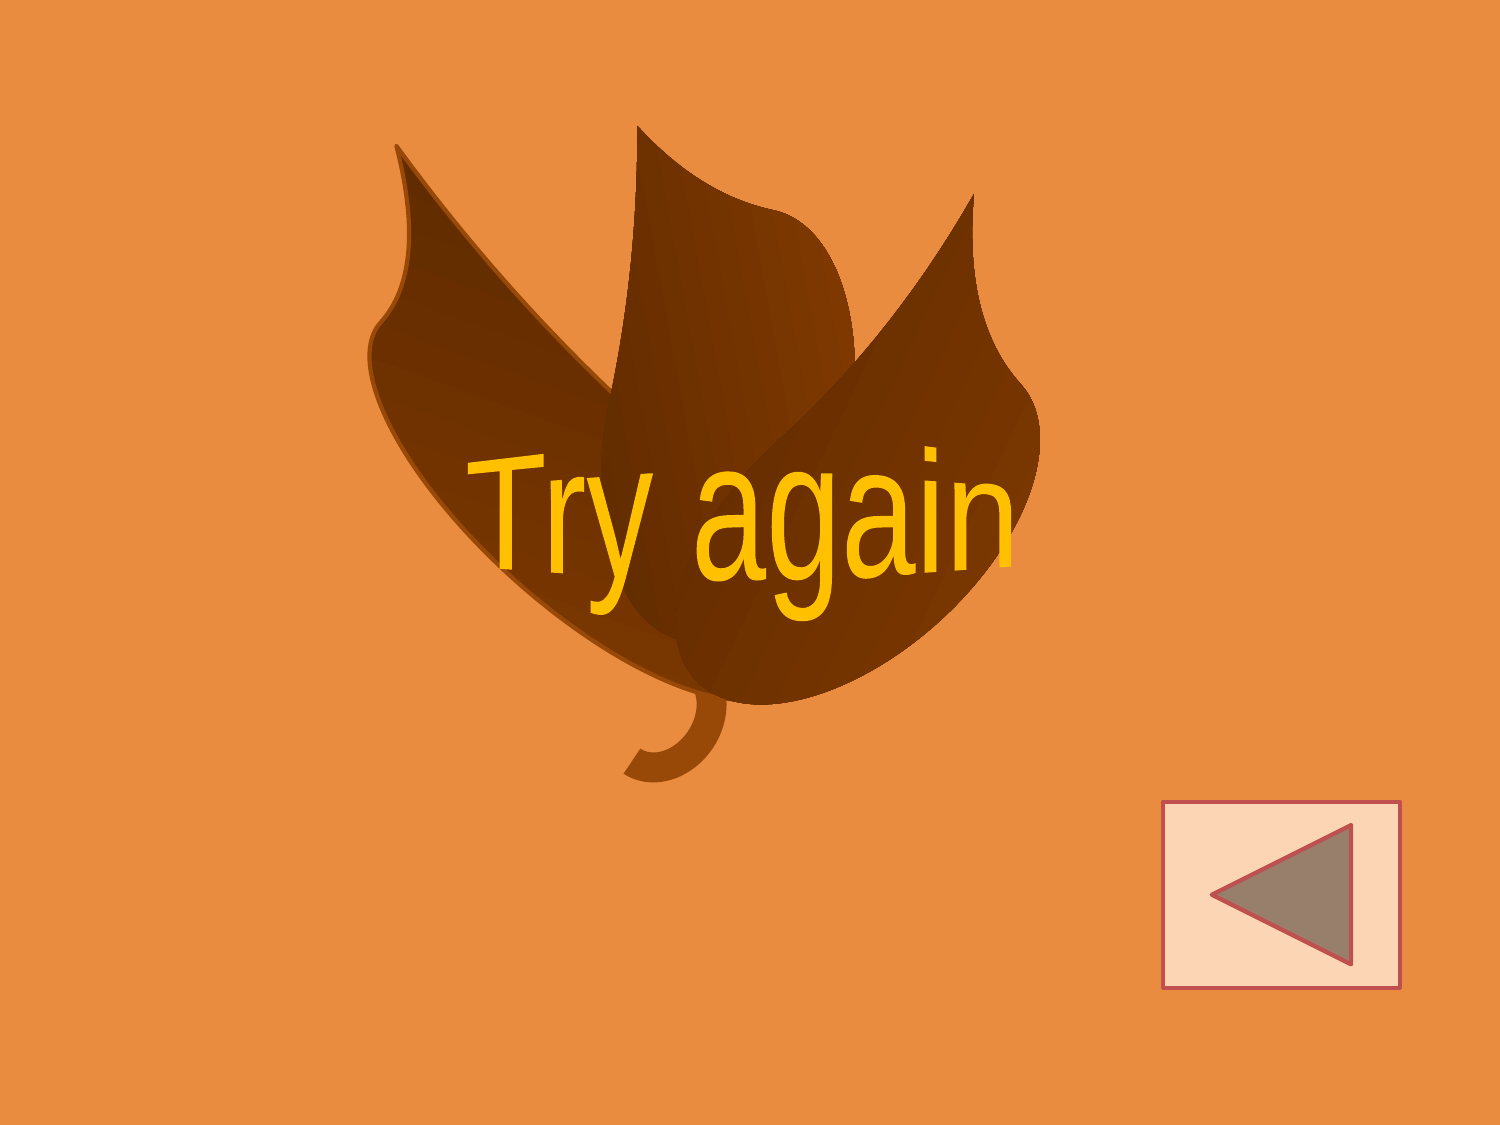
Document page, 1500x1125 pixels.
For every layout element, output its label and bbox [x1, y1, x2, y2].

text_box [1161, 800, 1402, 990]
text_box [327, 181, 987, 766]
text_box [16, 17, 1484, 1108]
